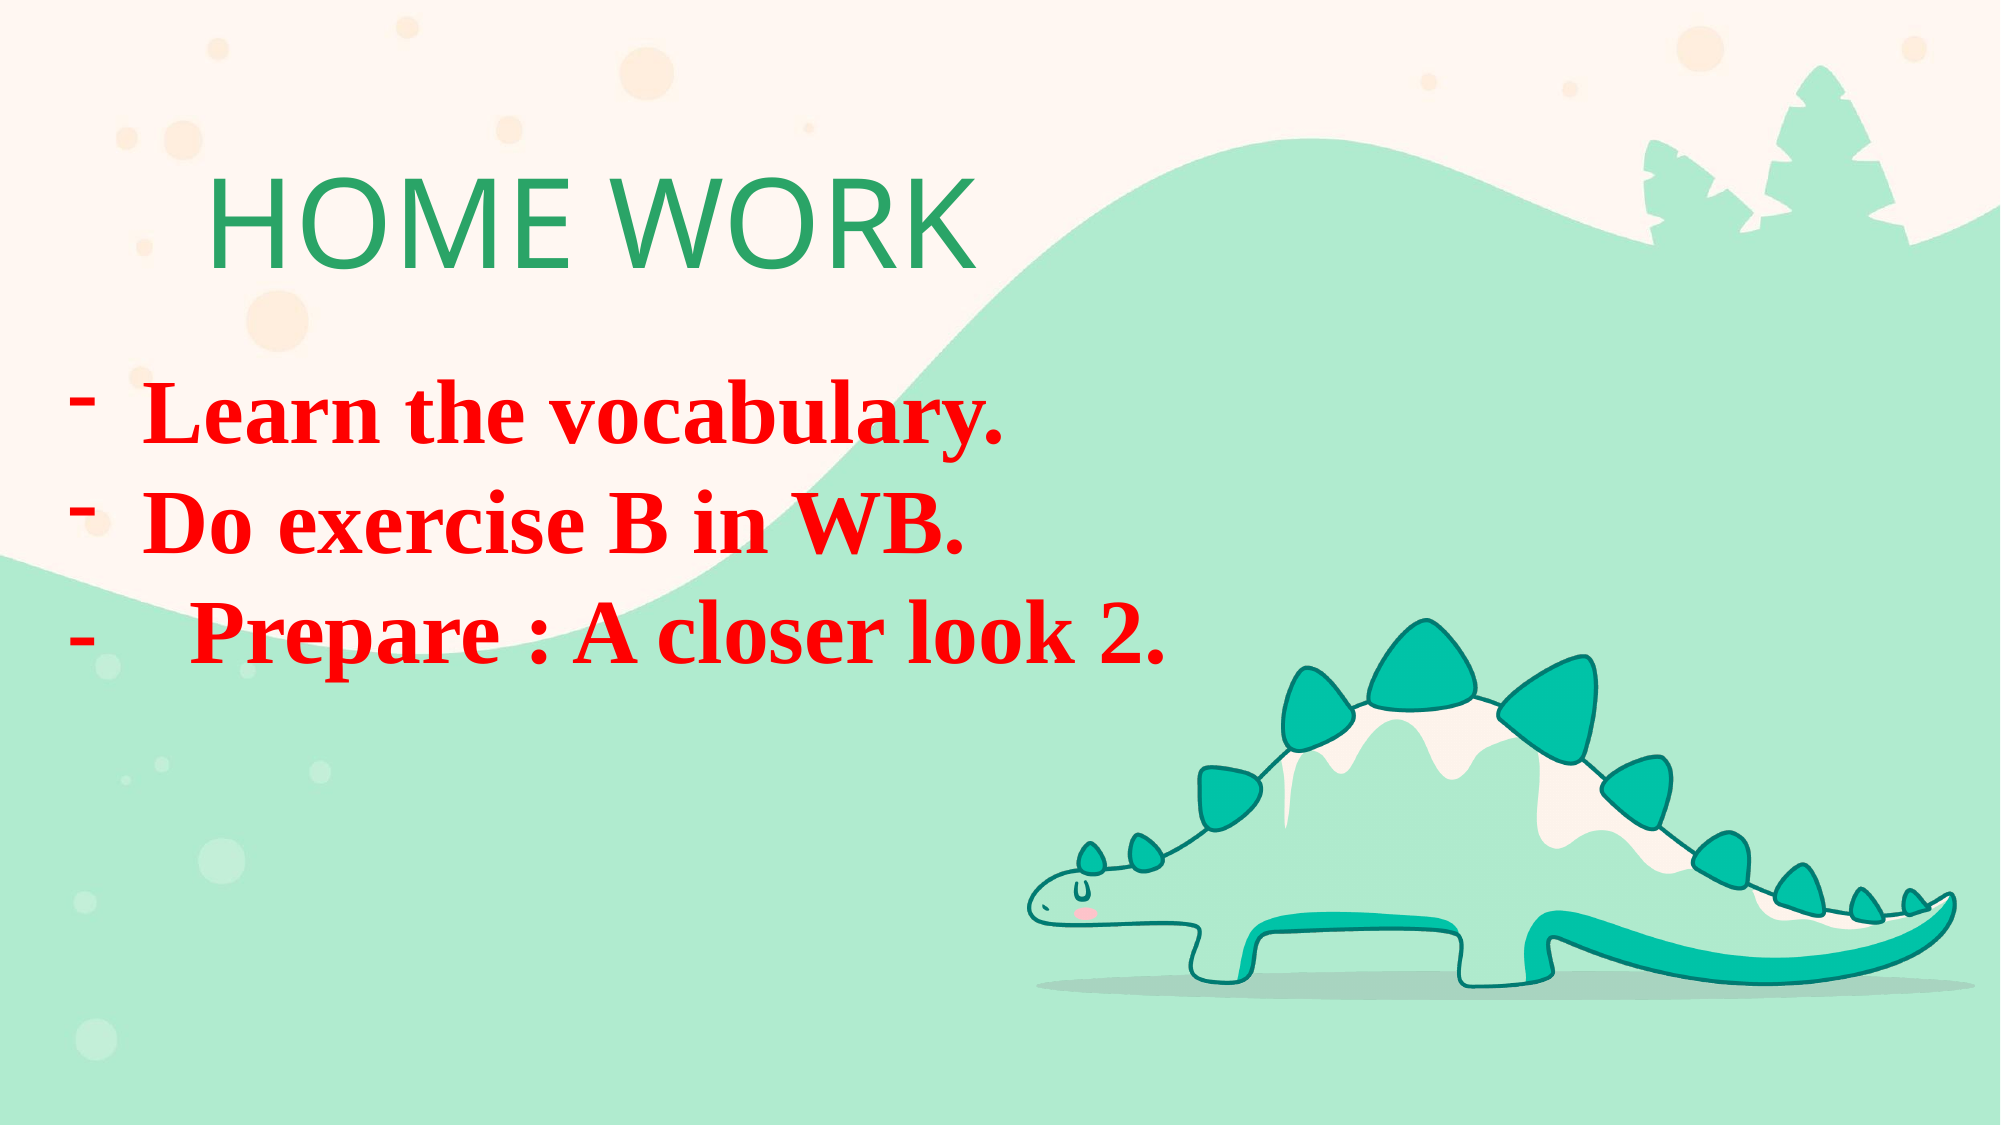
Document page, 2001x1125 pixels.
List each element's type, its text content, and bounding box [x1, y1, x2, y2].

picture [0, 0, 2001, 1125]
title HOME WORK [182, 56, 1028, 314]
text_box Learn the vocabulary. Do exercise B in WB. - Prepare : A closer look 2. [52, 344, 1210, 690]
